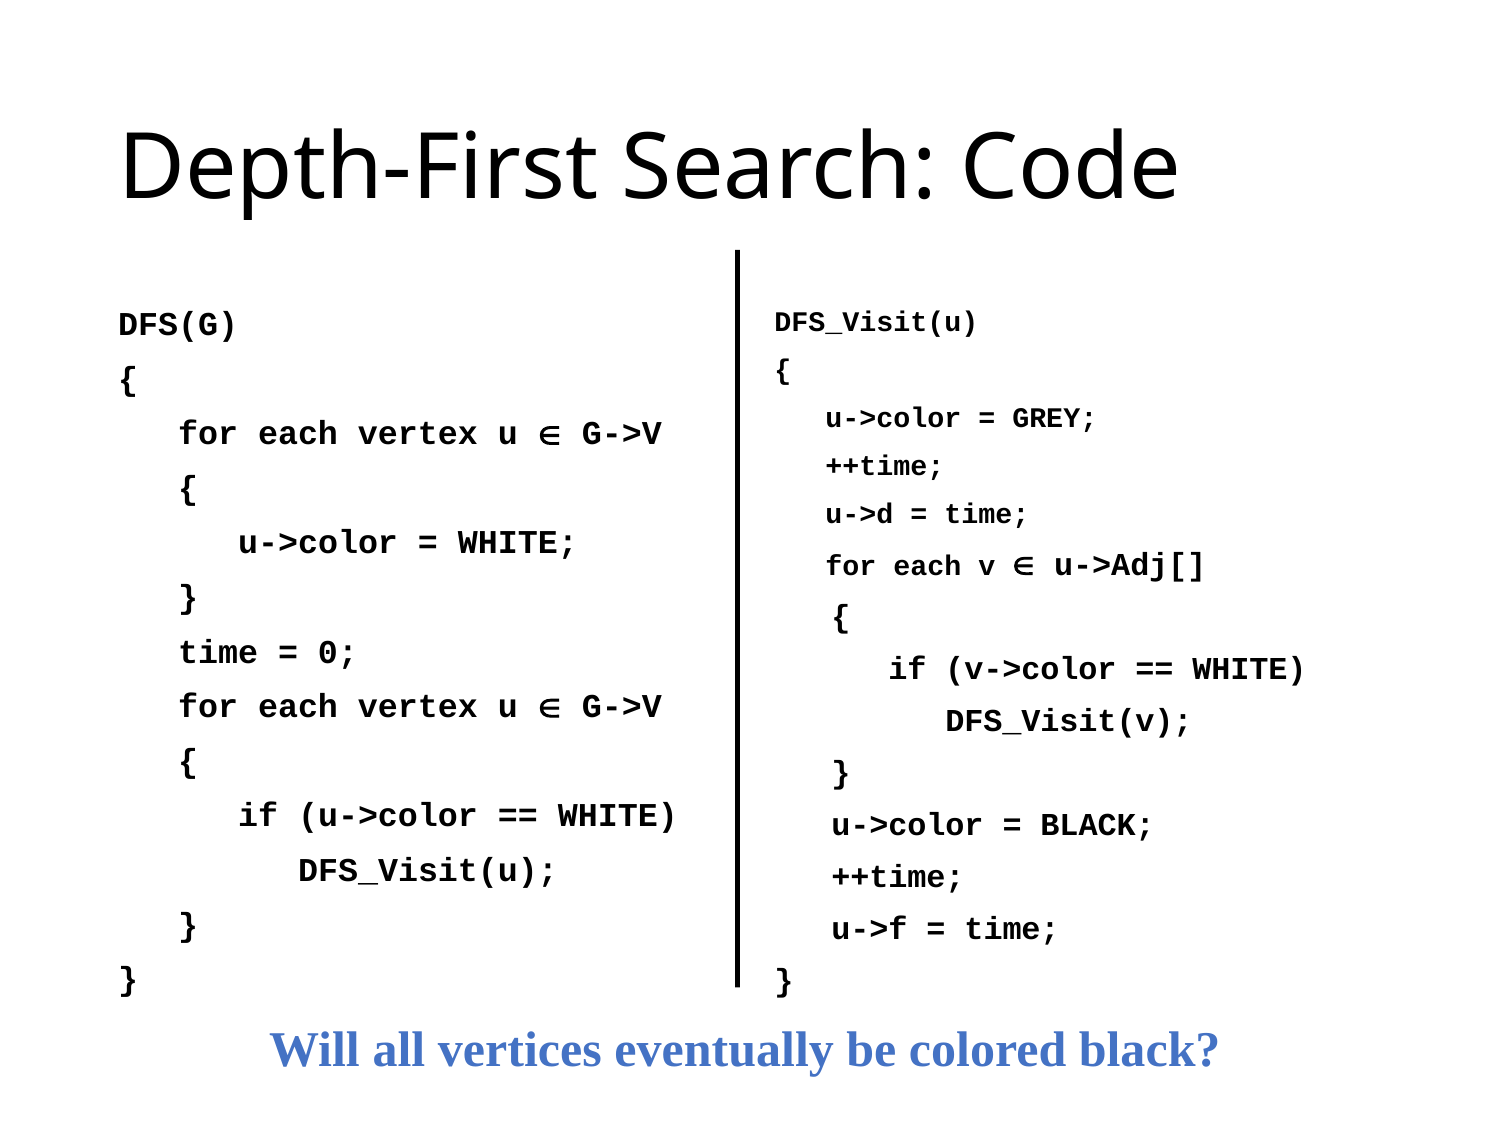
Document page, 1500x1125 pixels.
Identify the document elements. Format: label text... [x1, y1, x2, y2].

list DFS_Visit(u) { u->color = GREY; ++time; u->d = time; for each v  u->Adj[] { if (v->color == WHITE) DFS_Visit(v); } u->color = BLACK; ++time; u->f = time; } [759, 299, 1397, 1014]
text_box Will all vertices eventually be colored black? [254, 1009, 1237, 1084]
title Depth-First Search: Code [103, 59, 1397, 278]
list DFS(G) { for each vertex u  G->V { u->color = WHITE; } time = 0; for each vertex u  G->V { if (u->color == WHITE) DFS_Visit(u); } } [103, 299, 741, 1014]
